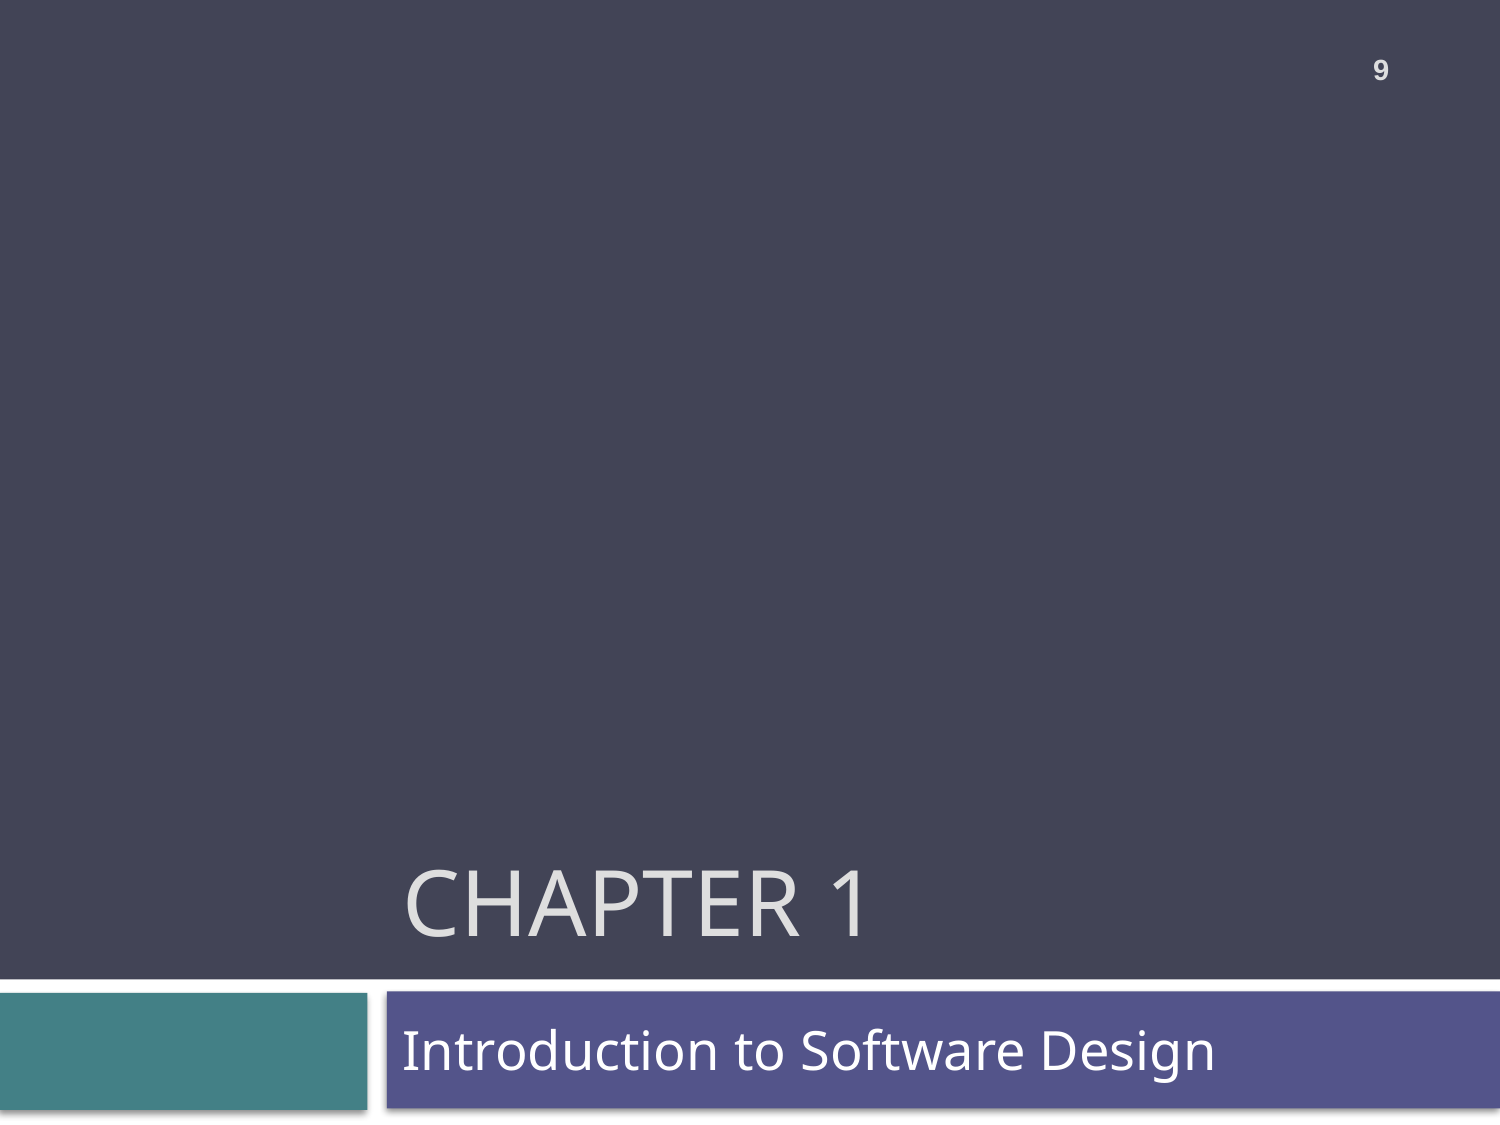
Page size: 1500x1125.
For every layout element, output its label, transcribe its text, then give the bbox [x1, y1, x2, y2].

slide_number 9 [1312, 37, 1450, 100]
subtitle Introduction to Software Design [387, 992, 1488, 1106]
title Chapter 1 [387, 662, 1451, 963]
